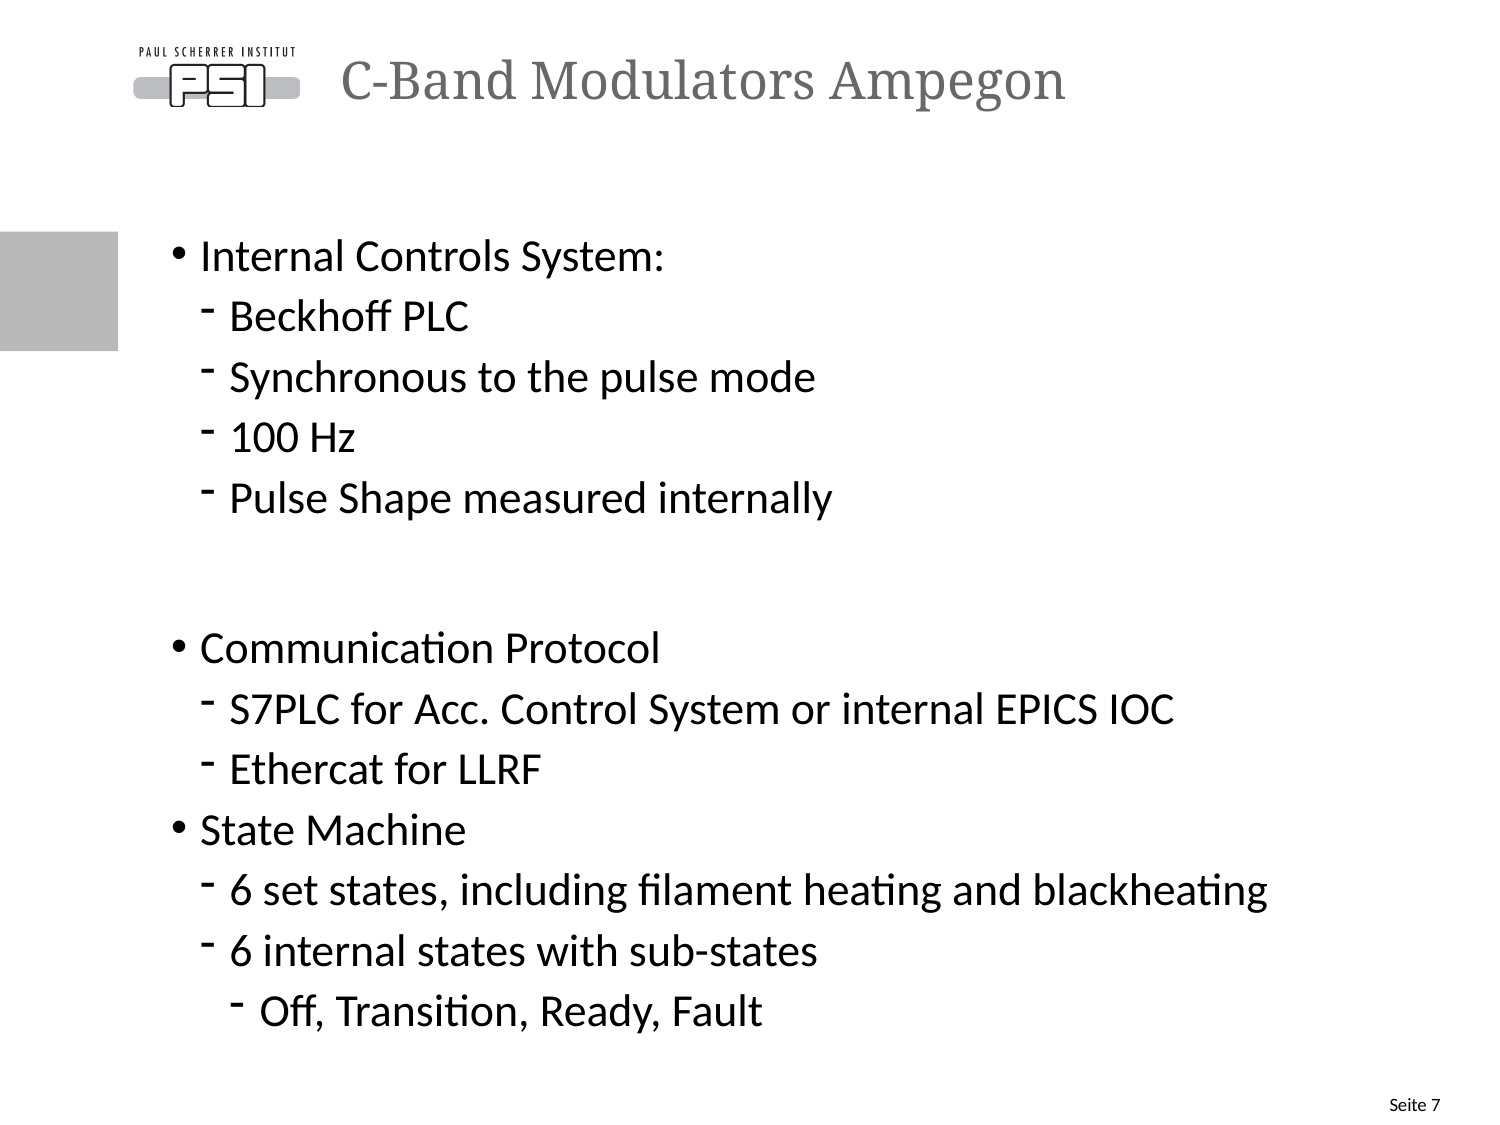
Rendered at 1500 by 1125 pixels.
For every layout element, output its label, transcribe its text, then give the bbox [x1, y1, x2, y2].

list Internal Controls System: Beckhoff PLC Synchronous to the pulse mode 100 Hz Pulse Shape measured internally Communication Protocol S7PLC for Acc. Control System or internal EPICS IOC Ethercat for LLRF State Machine 6 set states, including filament heating and blackheating 6 internal states with sub-states Off, Transition, Ready, Fault [171, 220, 1442, 988]
title C-Band Modulators Ampegon [340, 47, 1442, 132]
slide_number Seite 7 [1346, 1092, 1441, 1125]
